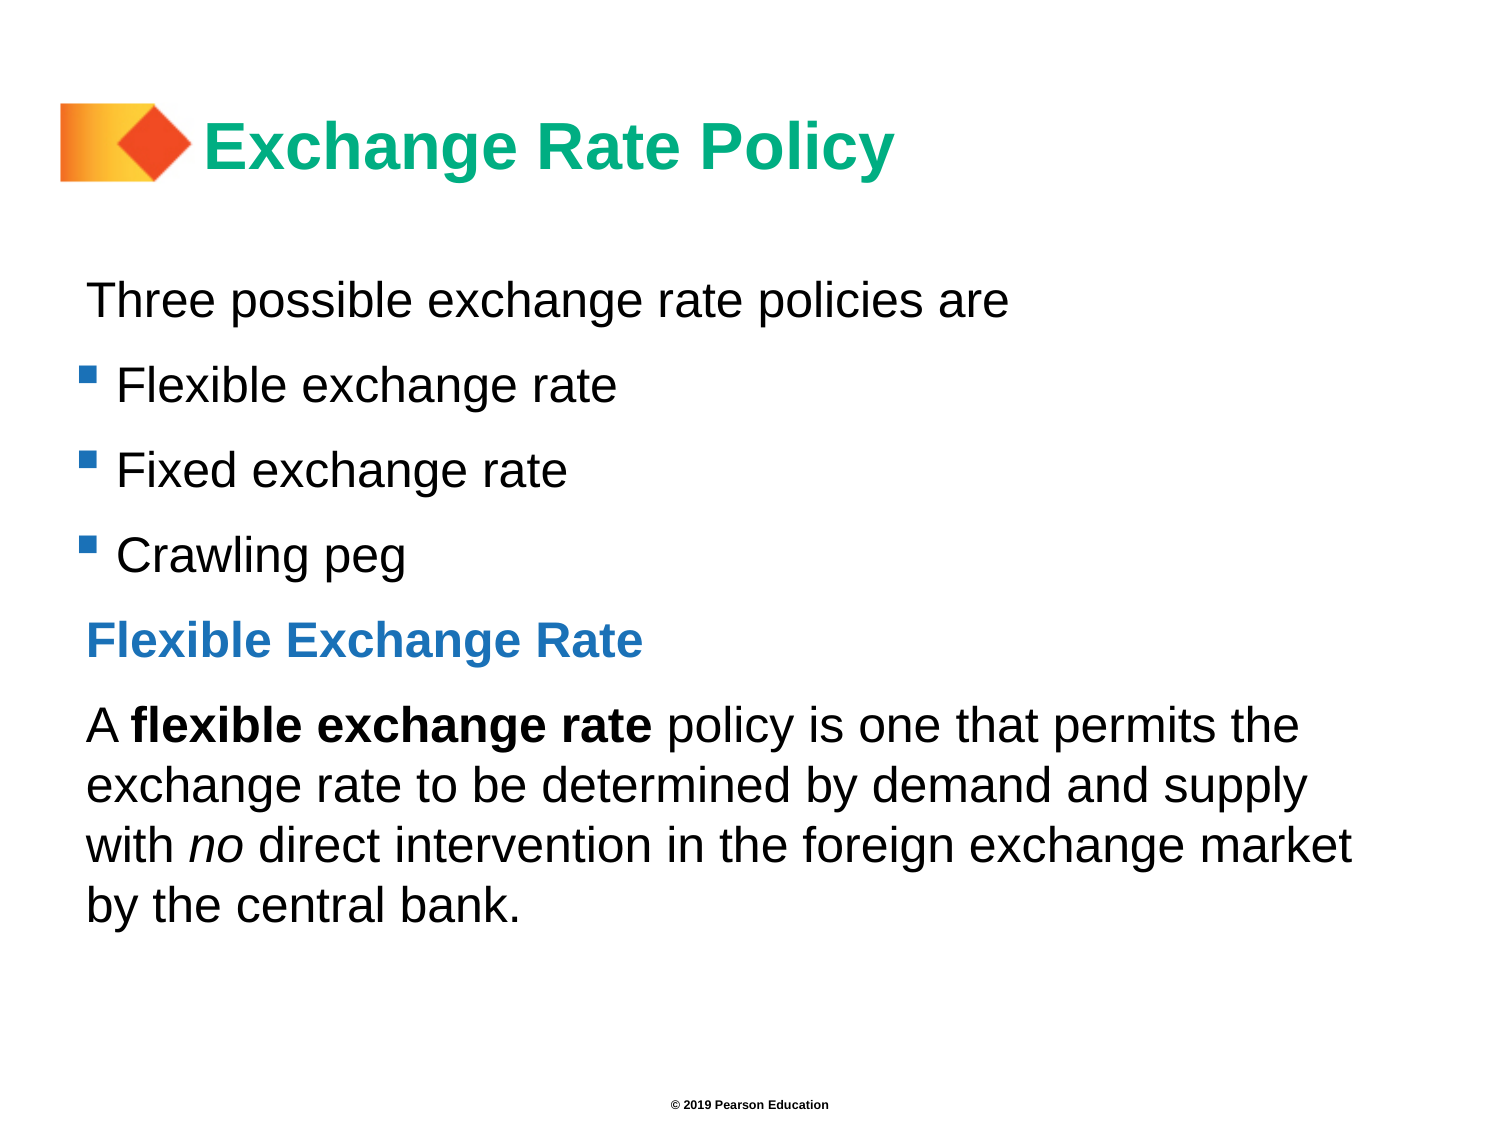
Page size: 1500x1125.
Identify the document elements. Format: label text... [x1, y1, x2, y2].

picture [59, 102, 188, 184]
list Three possible exchange rate policies are Flexible exchange rate Fixed exchange rate Crawling peg Flexible Exchange Rate A flexible exchange rate policy is one that permits the exchange rate to be determined by demand and supply with no direct intervention in the foreign exchange market by the central bank. [59, 259, 1410, 1003]
title Exchange Rate Policy [188, 50, 1364, 236]
